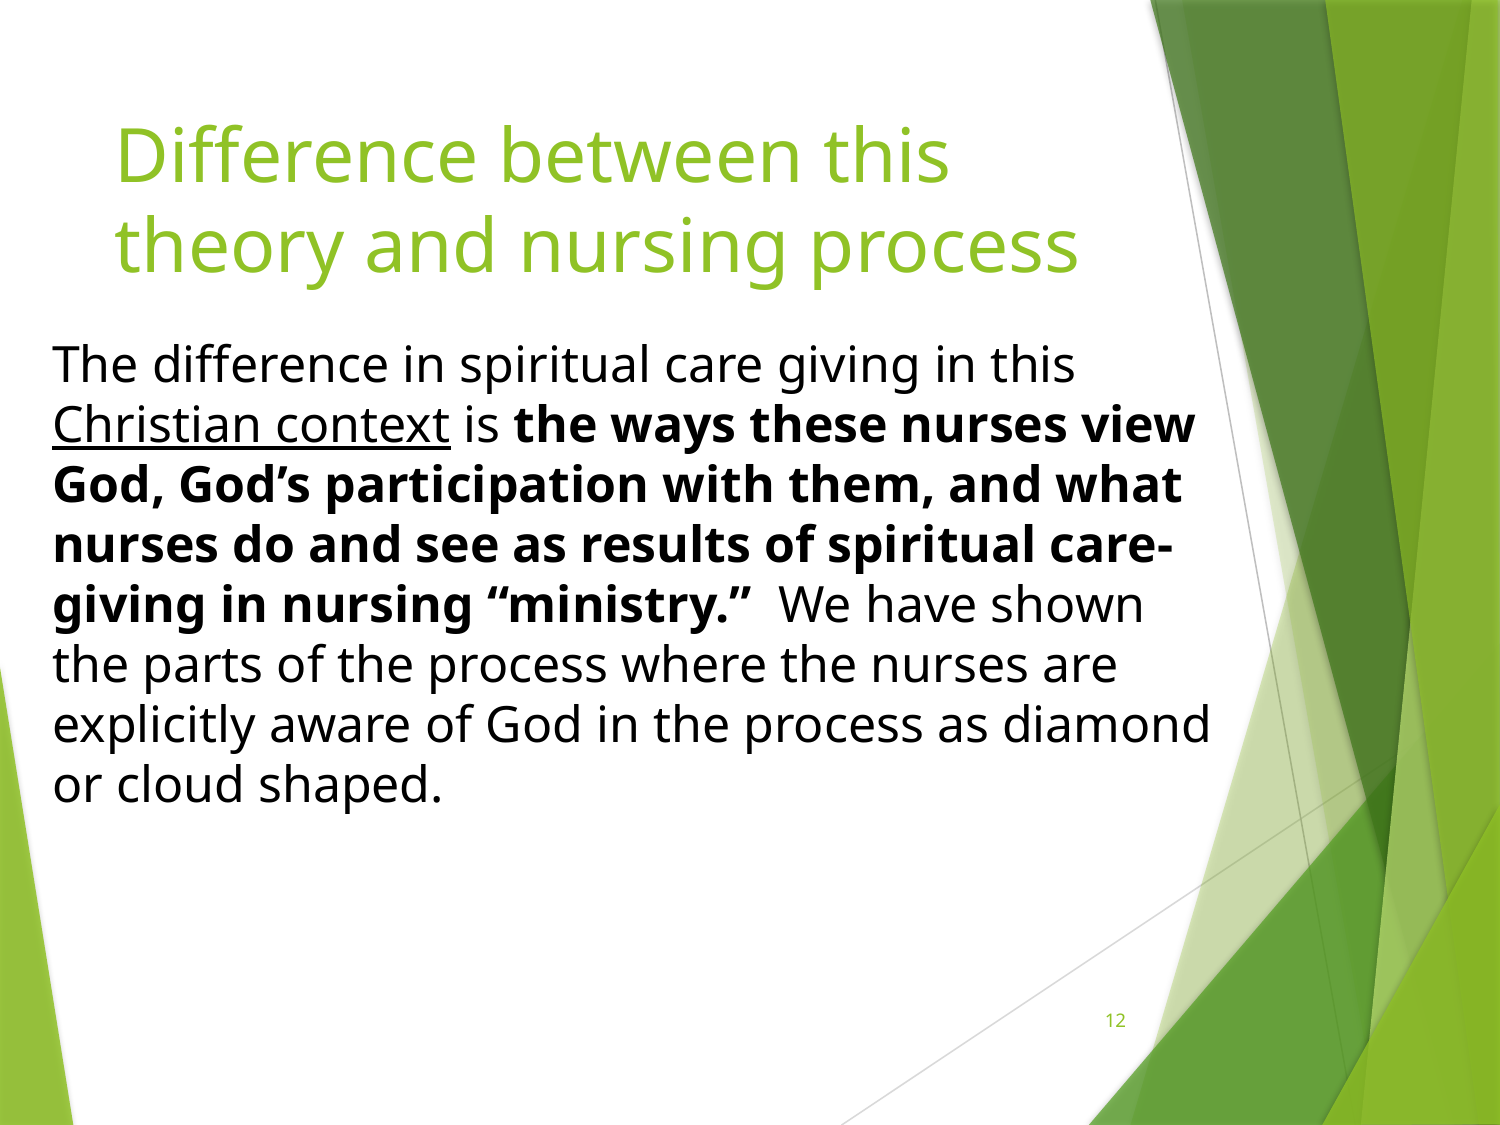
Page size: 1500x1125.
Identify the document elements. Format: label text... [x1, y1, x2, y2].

text_box The difference in spiritual care giving in this Christian context is the ways these nurses view God, God’s participation with them, and what nurses do and see as results of spiritual care-giving in nursing “ministry.” We have shown the parts of the process where the nurses are explicitly aware of God in the process as diamond or cloud shaped. [37, 324, 1238, 820]
title Difference between this theory and nursing process [99, 99, 1142, 317]
slide_number 12 [1057, 991, 1142, 1051]
